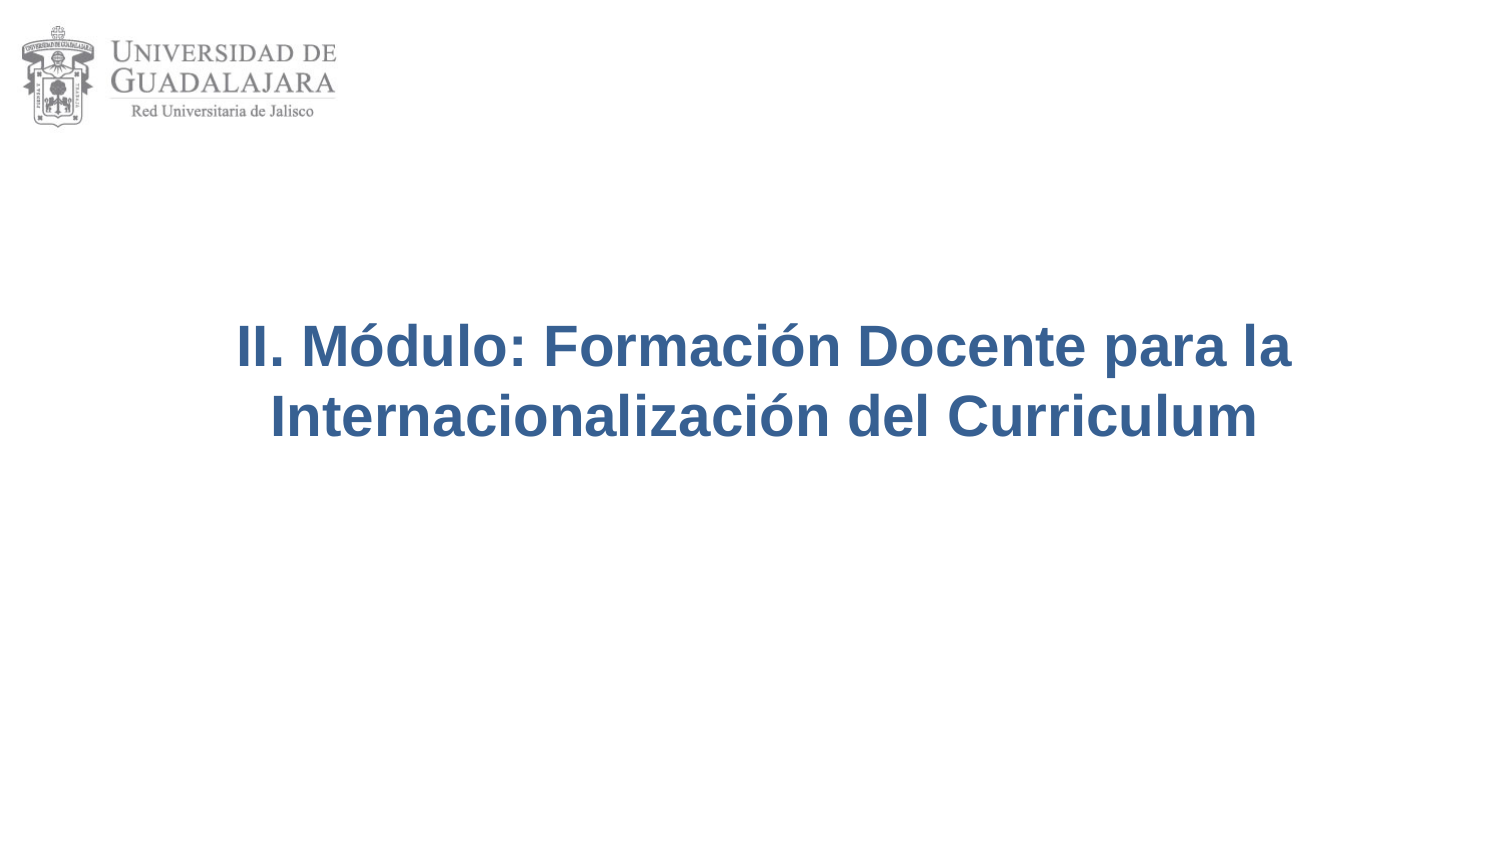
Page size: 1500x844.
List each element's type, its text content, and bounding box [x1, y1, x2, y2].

picture [17, 19, 343, 139]
text_box II. Módulo: Formación Docente para la Internacionalización del Curriculum [159, 301, 1371, 526]
